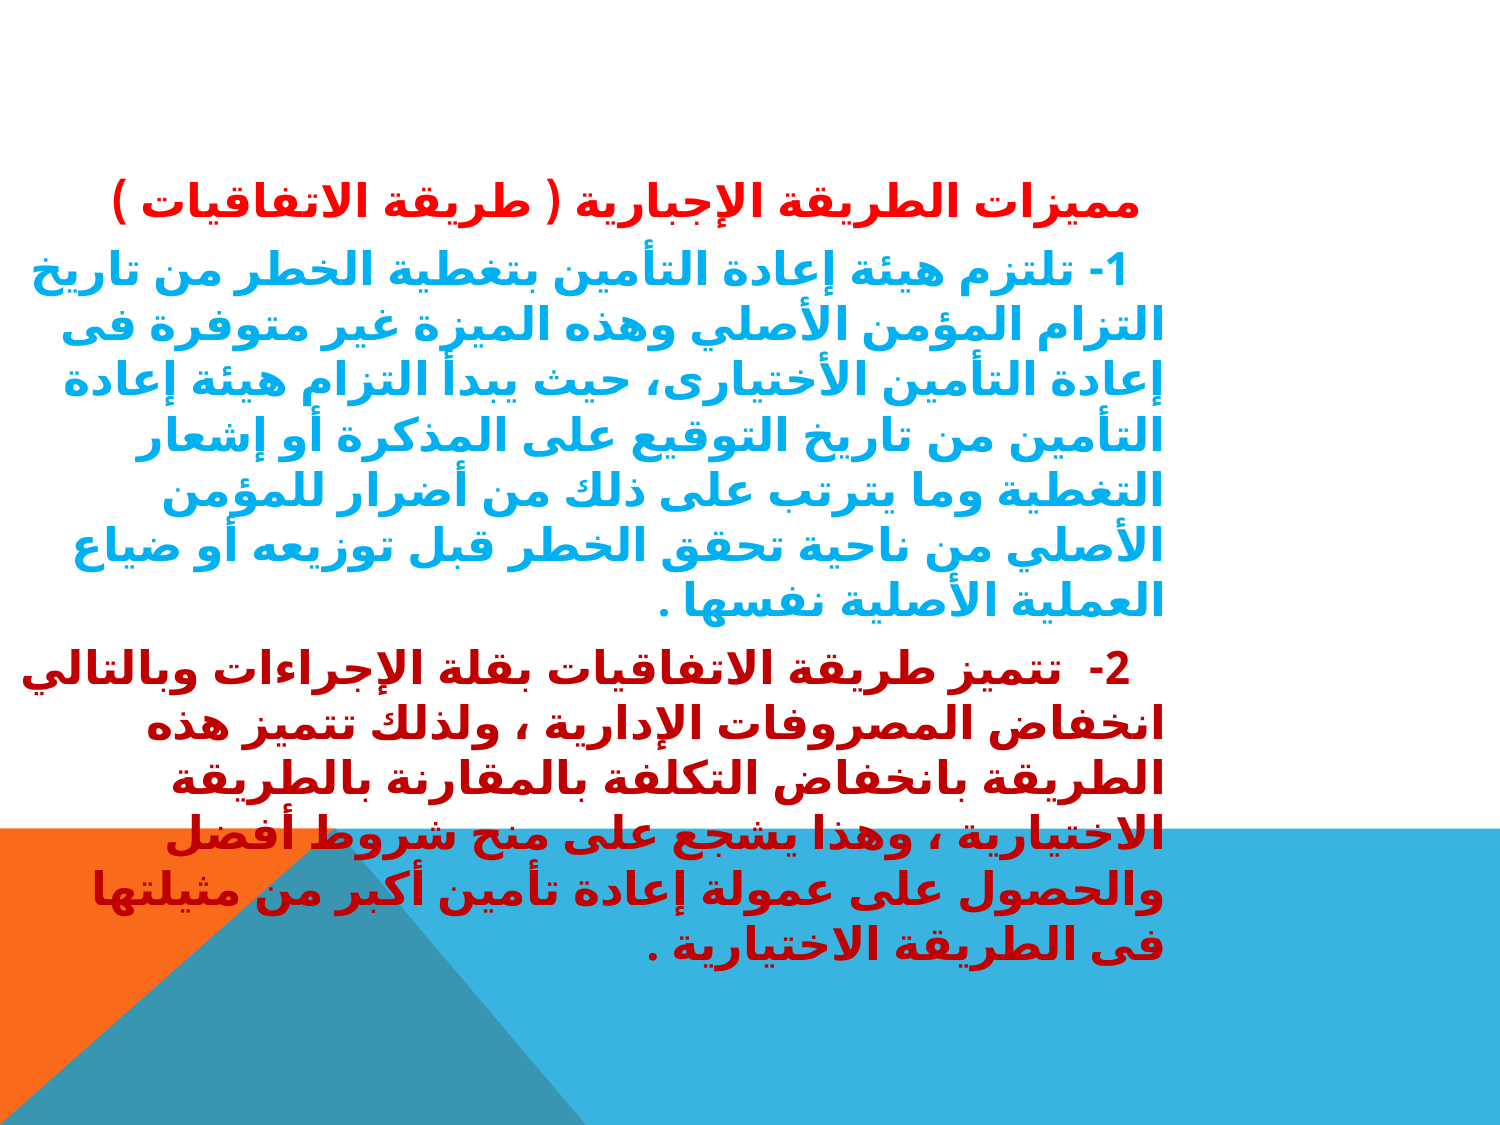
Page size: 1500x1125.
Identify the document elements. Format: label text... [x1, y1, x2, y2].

list مميزات الطريقة الإجبارية ( طريقة الاتفاقيات ) 1- تلتزم هيئة إعادة التأمين بتغطية الخطر من تاريخ التزام المؤمن الأصلي وهذه الميزة غير متوفرة فى إعادة التأمين الأختيارى، حيث يبدأ التزام هيئة إعادة التأمين من تاريخ التوقيع على المذكرة أو إشعار التغطية وما يترتب على ذلك من أضرار للمؤمن الأصلي من ناحية تحقق الخطر قبل توزيعه أو ضياع العملية الأصلية نفسها . 2- تتميز طريقة الاتفاقيات بقلة الإجراءات وبالتالي انخفاض المصروفات الإدارية ، ولذلك تتميز هذه الطريقة بانخفاض التكلفة بالمقارنة بالطريقة الاختيارية ، وهذا يشجع على منح شروط أفضل والحصول على عمولة إعادة تأمين أكبر من مثيلتها فى الطريقة الاختيارية . [0, 164, 1182, 988]
